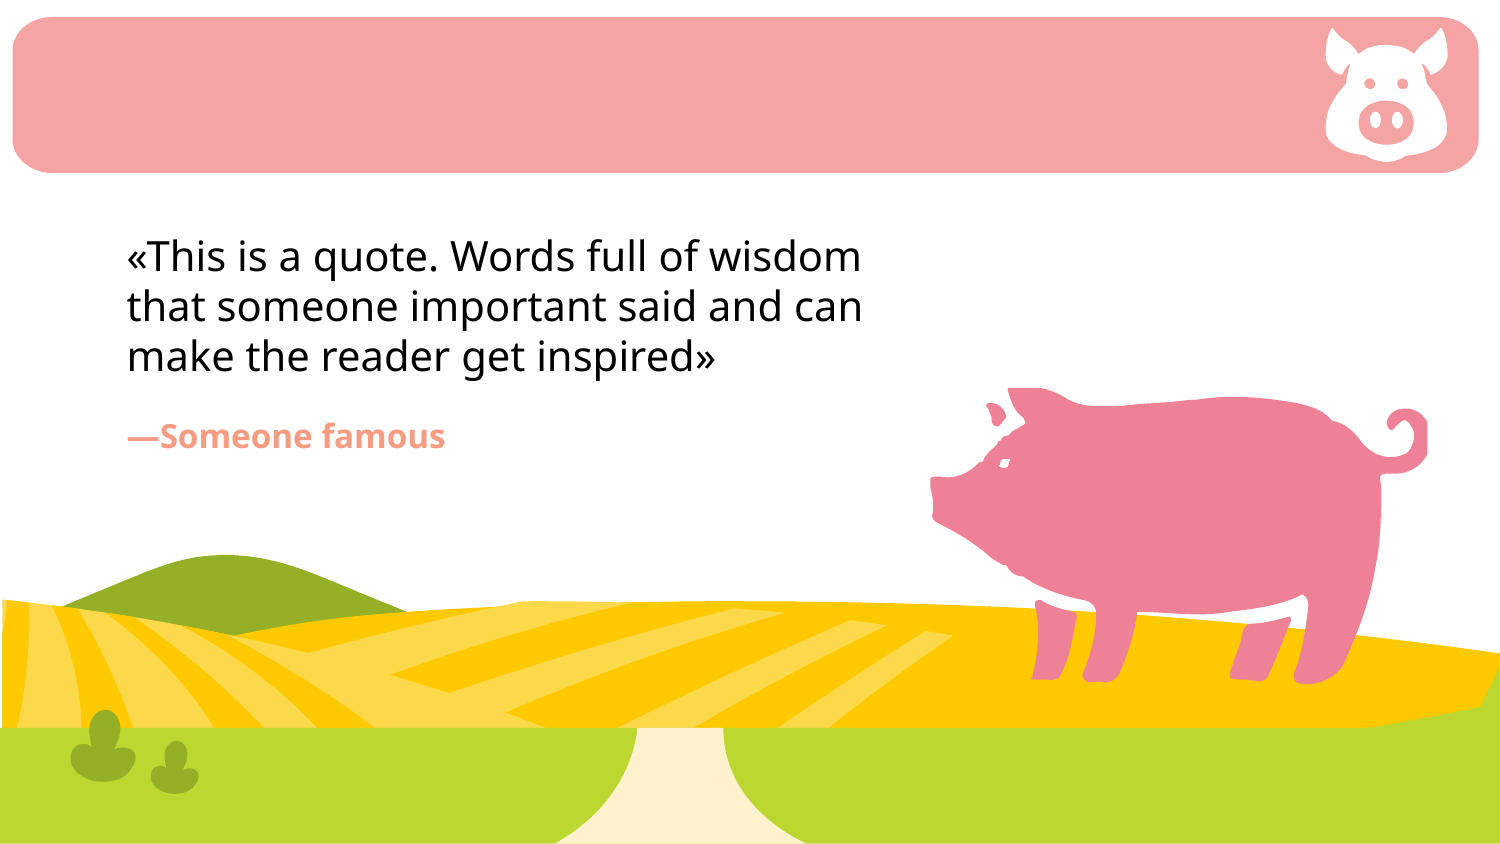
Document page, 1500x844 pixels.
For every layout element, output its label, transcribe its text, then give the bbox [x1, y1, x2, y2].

subtitle «This is a quote. Words full of wisdom that someone important said and can make the reader get inspired» [111, 215, 931, 389]
picture [930, 388, 1428, 689]
title —Someone famous [111, 399, 925, 471]
